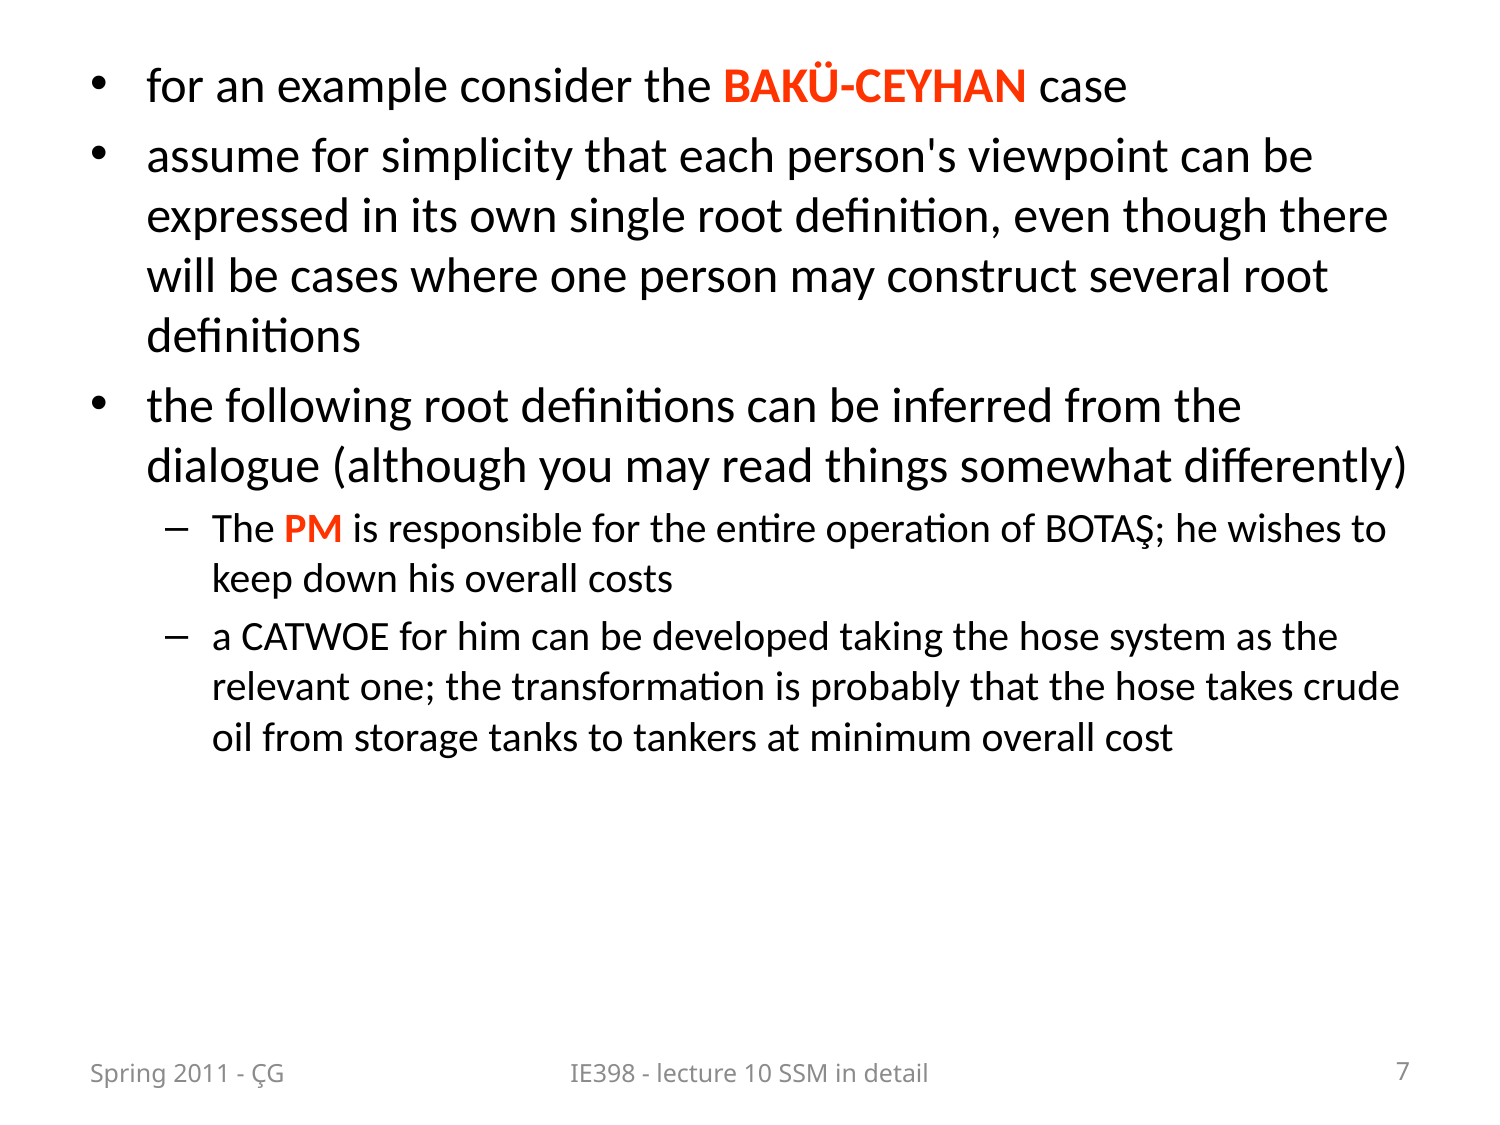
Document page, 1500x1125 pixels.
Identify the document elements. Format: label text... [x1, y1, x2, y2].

slide_number Spring 2011 - ÇG [75, 1042, 425, 1103]
slide_number 7 [1074, 1042, 1425, 1103]
footer IE398 - lecture 10 SSM in detail [512, 1042, 988, 1103]
list for an example consider the BAKÜ-CEYHAN case assume for simplicity that each person's viewpoint can be expressed in its own single root definition, even though there will be cases where one person may construct several root definitions the following root definitions can be inferred from the dialogue (although you may read things somewhat differently) The PM is responsible for the entire operation of BOTAŞ; he wishes to keep down his overall costs a CATWOE for him can be developed taking the hose system as the relevant one; the transformation is probably that the hose takes crude oil from storage tanks to tankers at minimum overall cost [75, 45, 1425, 1005]
